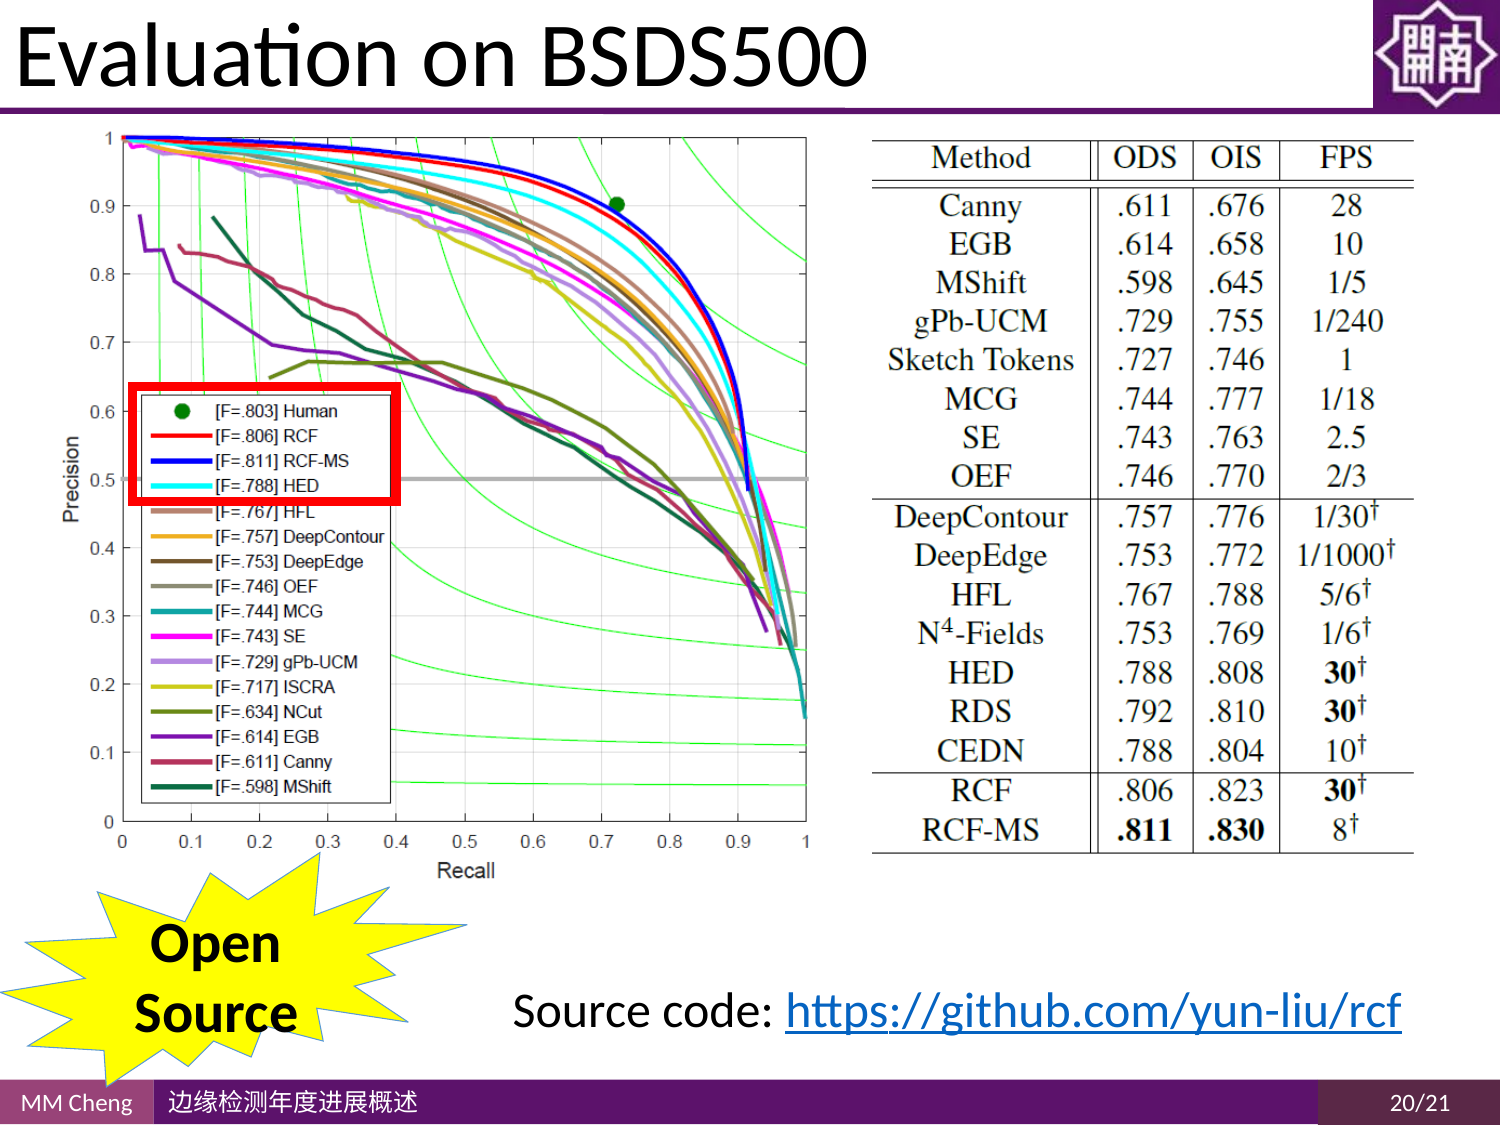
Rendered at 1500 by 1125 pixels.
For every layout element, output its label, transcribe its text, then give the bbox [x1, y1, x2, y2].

picture [1374, 0, 1500, 109]
picture [872, 136, 1416, 859]
title Evaluation on BSDS500 [0, 0, 1374, 110]
picture [48, 123, 824, 888]
text_box Open Source [0, 888, 468, 1088]
text_box Source code: https://github.com/yun-liu/rcf [497, 969, 1435, 1045]
